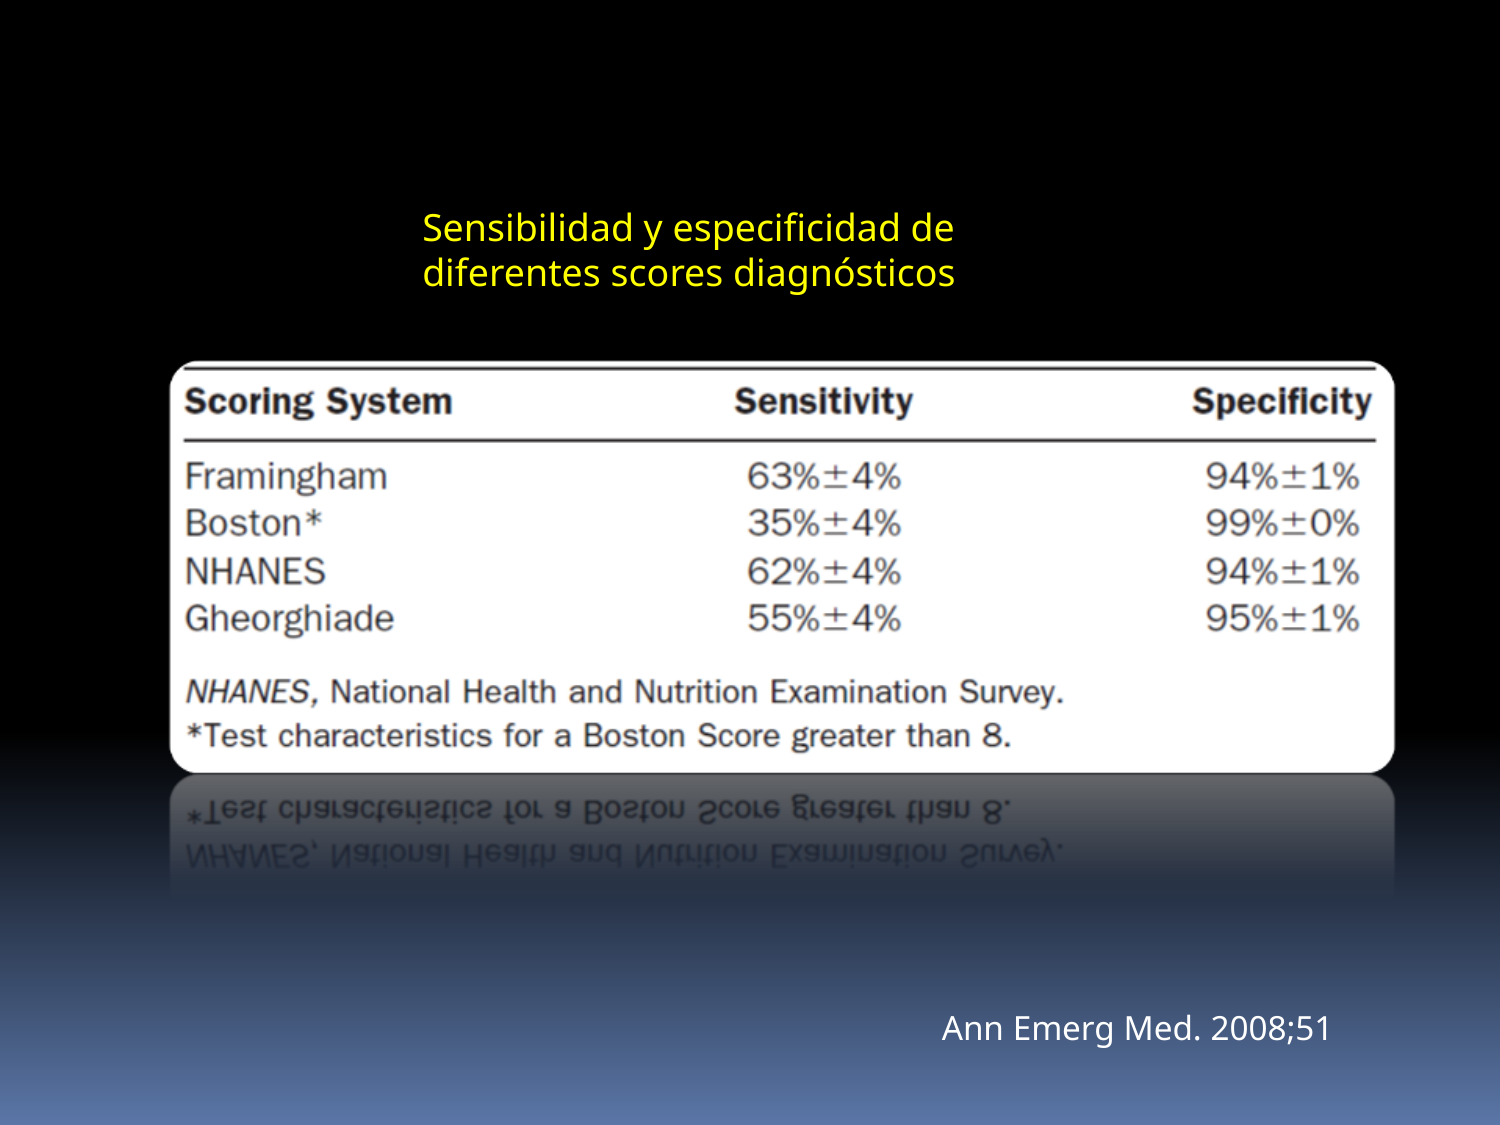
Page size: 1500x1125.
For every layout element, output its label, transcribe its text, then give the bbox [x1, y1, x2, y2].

text_box Sensibilidad y especificidad de diferentes scores diagnósticos [407, 196, 1010, 302]
picture [166, 360, 1400, 1125]
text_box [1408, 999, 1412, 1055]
